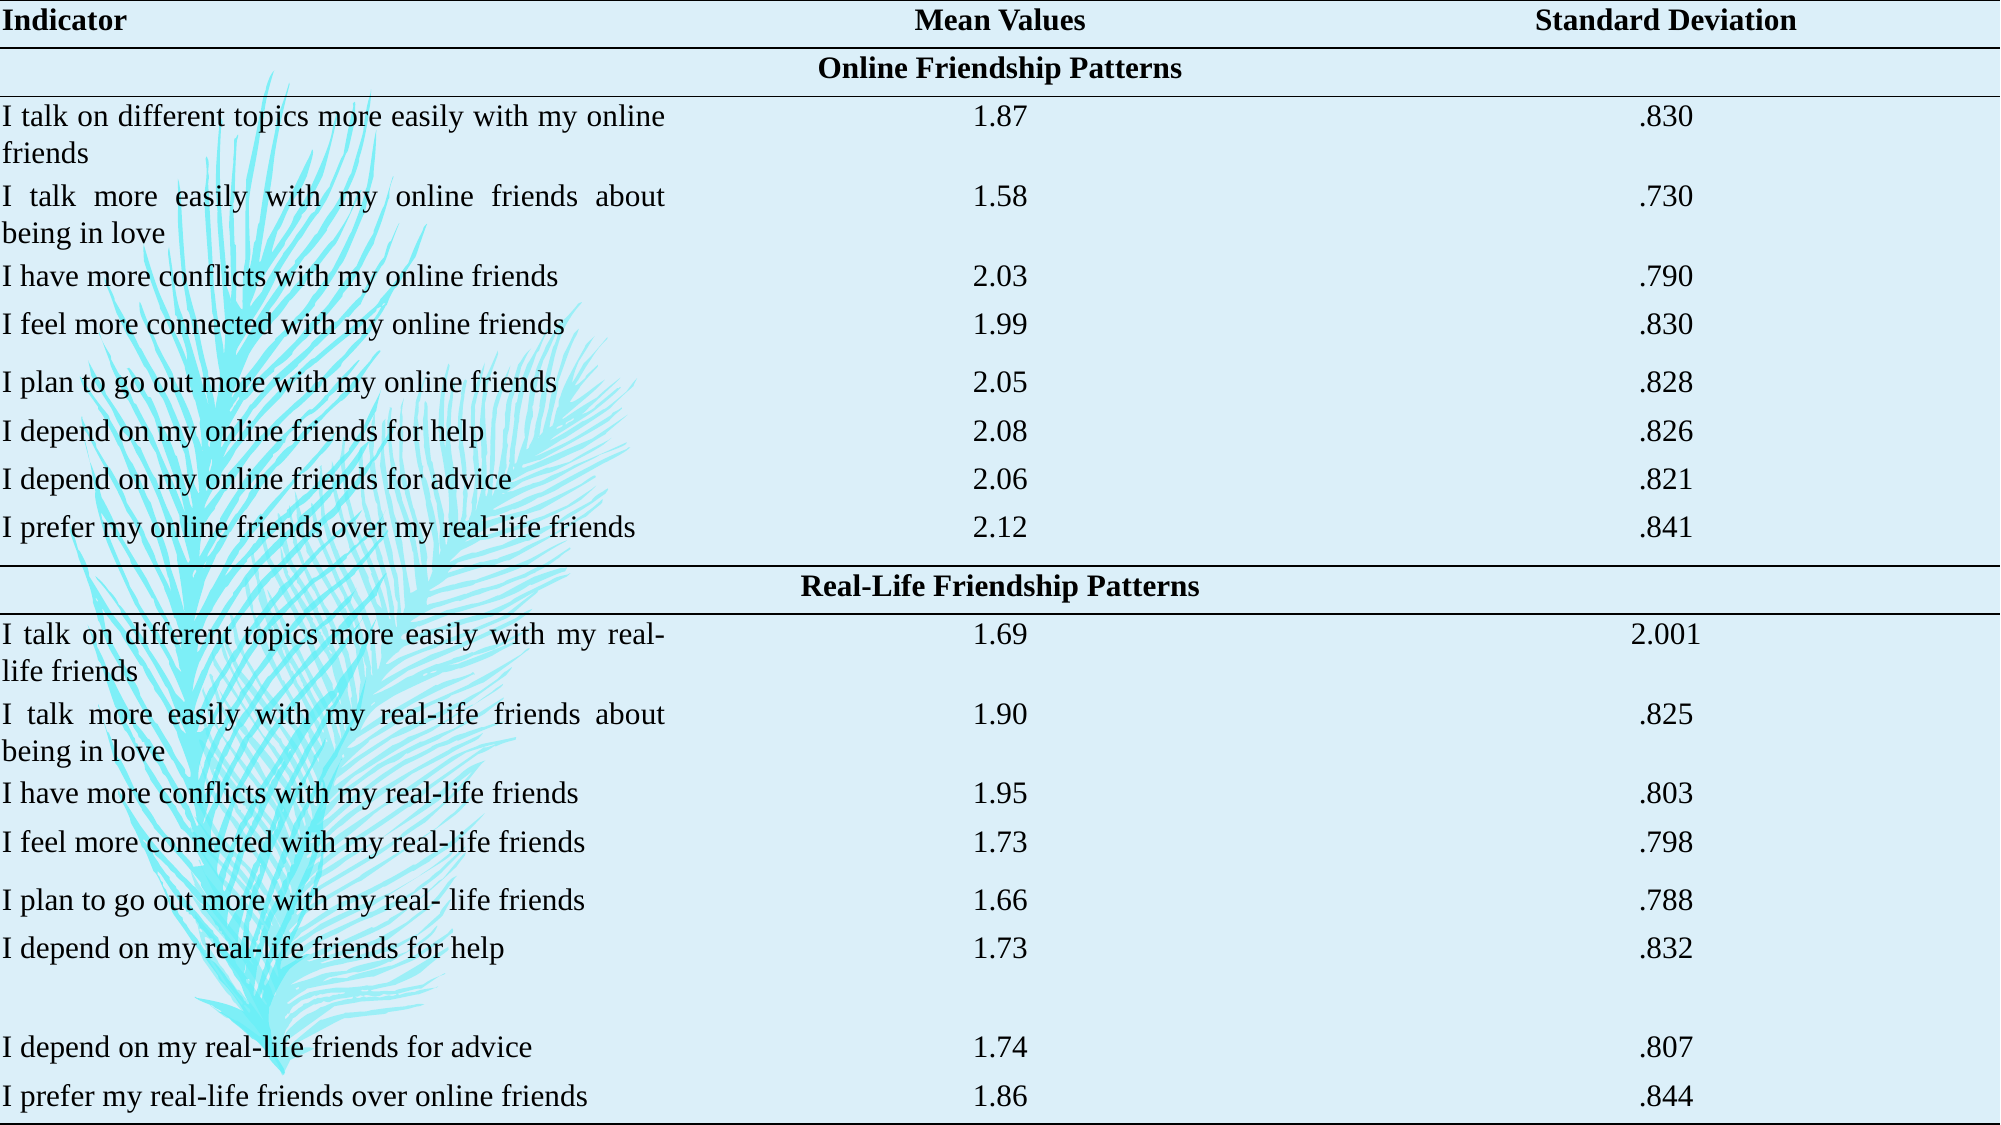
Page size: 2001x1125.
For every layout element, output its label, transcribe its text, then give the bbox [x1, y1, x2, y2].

table_cell I depend on my real-life friends for advice [0, 1028, 668, 1076]
table_cell 2.05 [668, 363, 1332, 411]
table_cell I depend on my online friends for advice [0, 459, 668, 508]
table_cell [0, 49, 668, 96]
table_header Standard Deviation [1332, 1, 2000, 47]
table_cell .807 [1332, 1028, 2000, 1076]
table_cell 1.99 [668, 304, 1332, 363]
table_cell I feel more connected with my online friends [0, 304, 668, 363]
table_cell [1332, 49, 2000, 96]
table_cell I plan to go out more with my real- life friends [0, 881, 668, 929]
table_cell .730 [1332, 176, 2000, 256]
table_cell .828 [1332, 363, 2000, 411]
table_cell I talk more easily with my real-life friends about being in love [0, 694, 668, 774]
table_header Mean Values [668, 1, 1332, 47]
table_cell .830 [1332, 97, 2000, 176]
table_cell .788 [1332, 881, 2000, 929]
table_cell .826 [1332, 411, 2000, 459]
table_cell [1332, 567, 2000, 613]
table_cell .825 [1332, 694, 2000, 774]
table_cell I feel more connected with my real-life friends [0, 822, 668, 881]
table_cell 1.90 [668, 694, 1332, 774]
table_cell I talk more easily with my online friends about being in love [0, 176, 668, 256]
table_header Indicator [0, 1, 668, 47]
table_cell 1.74 [668, 1028, 1332, 1076]
table_cell 1.58 [668, 176, 1332, 256]
table_cell I talk on different topics more easily with my real-life friends [0, 615, 668, 694]
table_cell Online Friendship Patterns [668, 49, 1332, 96]
table_cell 2.03 [668, 256, 1332, 304]
table_cell I prefer my real-life friends over online friends [0, 1076, 668, 1123]
table_cell 1.87 [668, 97, 1332, 176]
table_cell I depend on my real-life friends for help [0, 929, 668, 1028]
table_cell I plan to go out more with my online friends [0, 363, 668, 411]
table_cell I depend on my online friends for help [0, 411, 668, 459]
table_cell I have more conflicts with my real-life friends [0, 774, 668, 822]
table_cell 2.08 [668, 411, 1332, 459]
table_cell .790 [1332, 256, 2000, 304]
table_cell 1.69 [668, 615, 1332, 694]
table_cell .798 [1332, 822, 2000, 881]
table_cell .841 [1332, 508, 2000, 565]
table_cell 1.73 [668, 822, 1332, 881]
table_cell .832 [1332, 929, 2000, 1028]
table_cell 2.06 [668, 459, 1332, 508]
table_cell .830 [1332, 304, 2000, 363]
table_cell 1.86 [668, 1076, 1332, 1123]
table_cell [0, 567, 668, 613]
table_cell I prefer my online friends over my real-life friends [0, 508, 668, 565]
table_cell .803 [1332, 774, 2000, 822]
table_cell 2.12 [668, 508, 1332, 565]
table_cell .844 [1332, 1076, 2000, 1123]
table_cell Real-Life Friendship Patterns [668, 567, 1332, 613]
table_cell 1.66 [668, 881, 1332, 929]
table_cell I have more conflicts with my online friends [0, 256, 668, 304]
table_cell I talk on different topics more easily with my online friends [0, 97, 668, 176]
table_cell .821 [1332, 459, 2000, 508]
table_cell 1.95 [668, 774, 1332, 822]
table_cell 1.73 [668, 929, 1332, 1028]
table_cell 2.001 [1332, 615, 2000, 694]
